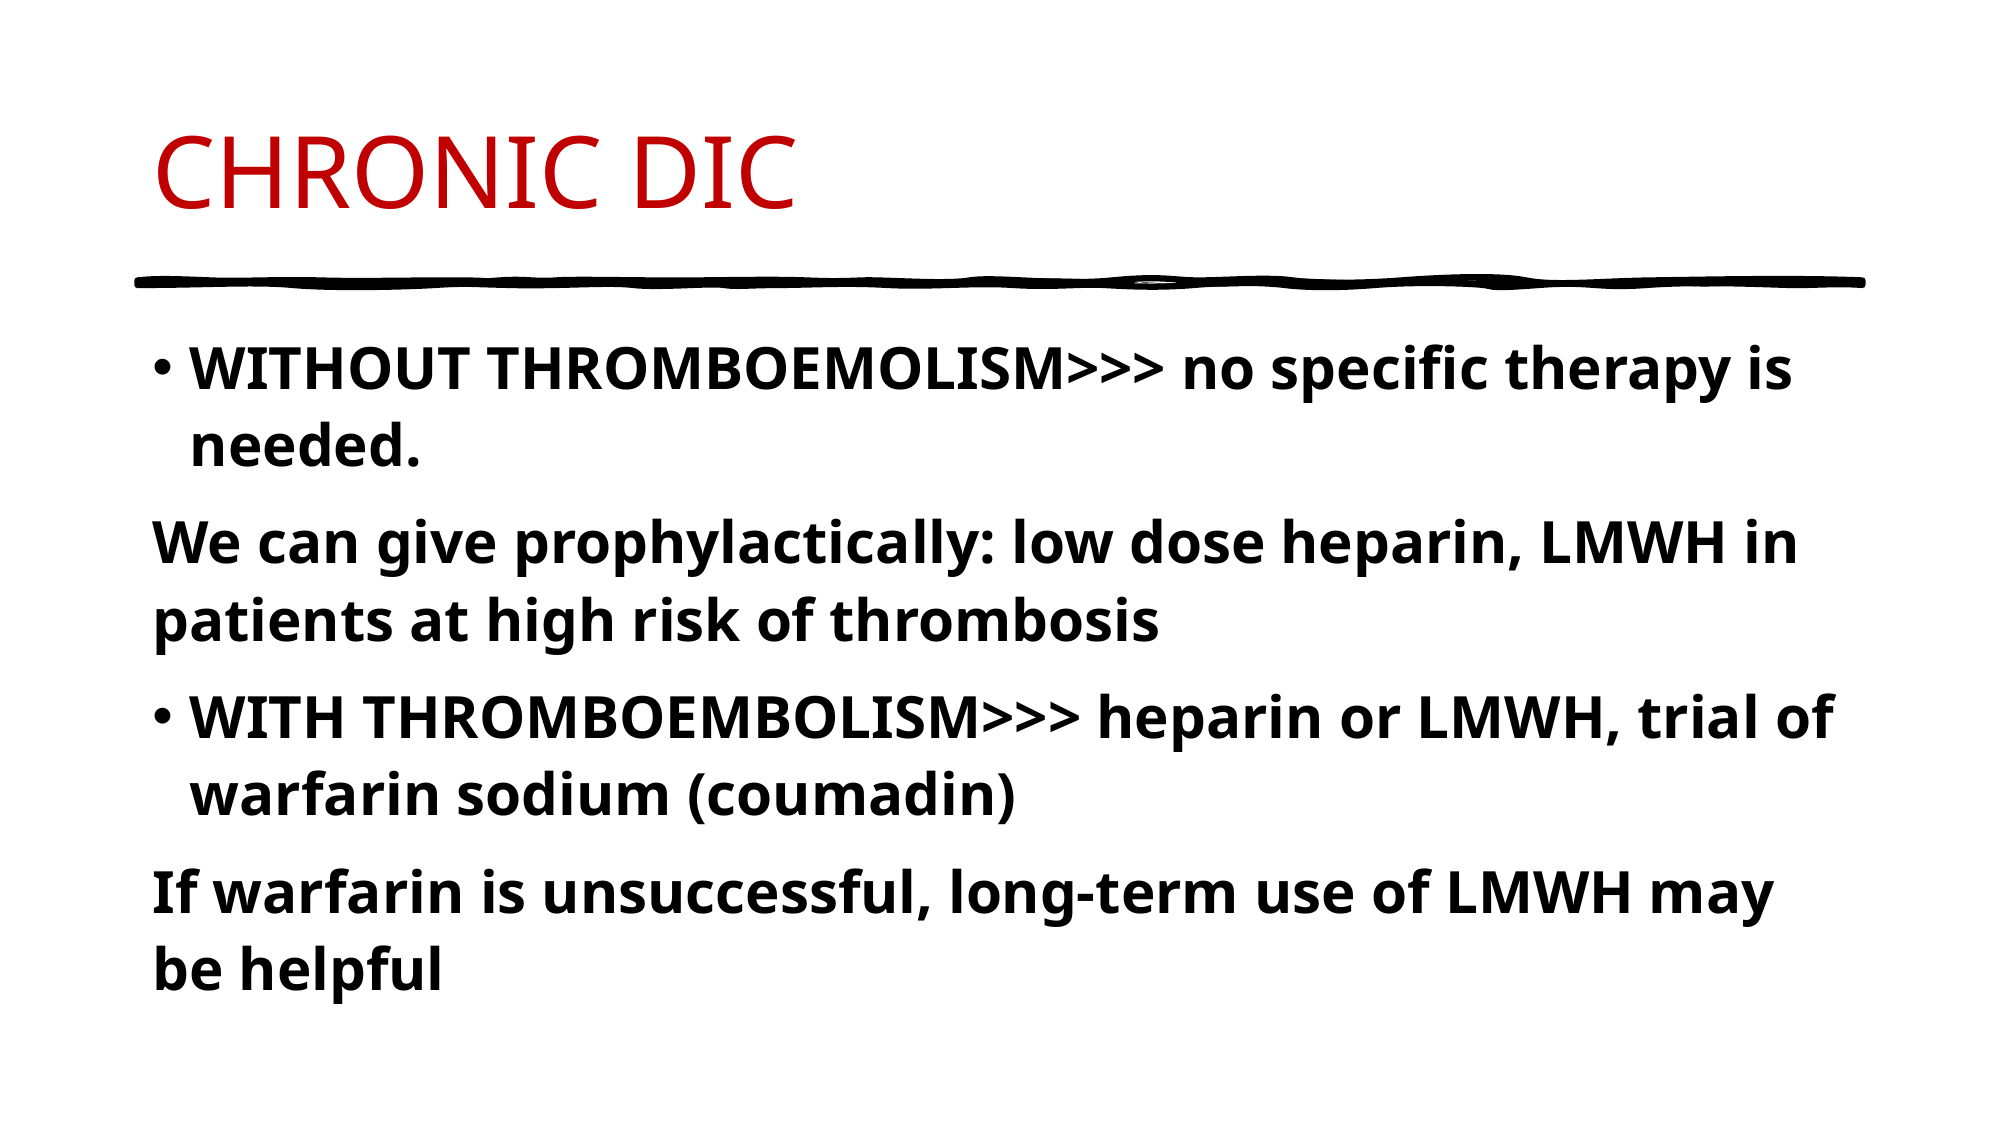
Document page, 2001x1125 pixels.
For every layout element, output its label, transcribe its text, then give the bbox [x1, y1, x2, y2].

list WITHOUT THROMBOEMOLISM>>> no specific therapy is needed. We can give prophylactically: low dose heparin, LMWH in patients at high risk of thrombosis WITH THROMBOEMBOLISM>>> heparin or LMWH, trial of warfarin sodium (coumadin) If warfarin is unsuccessful, long-term use of LMWH may be helpful [137, 316, 1863, 1014]
title CHRONIC DIC [137, 59, 1863, 278]
